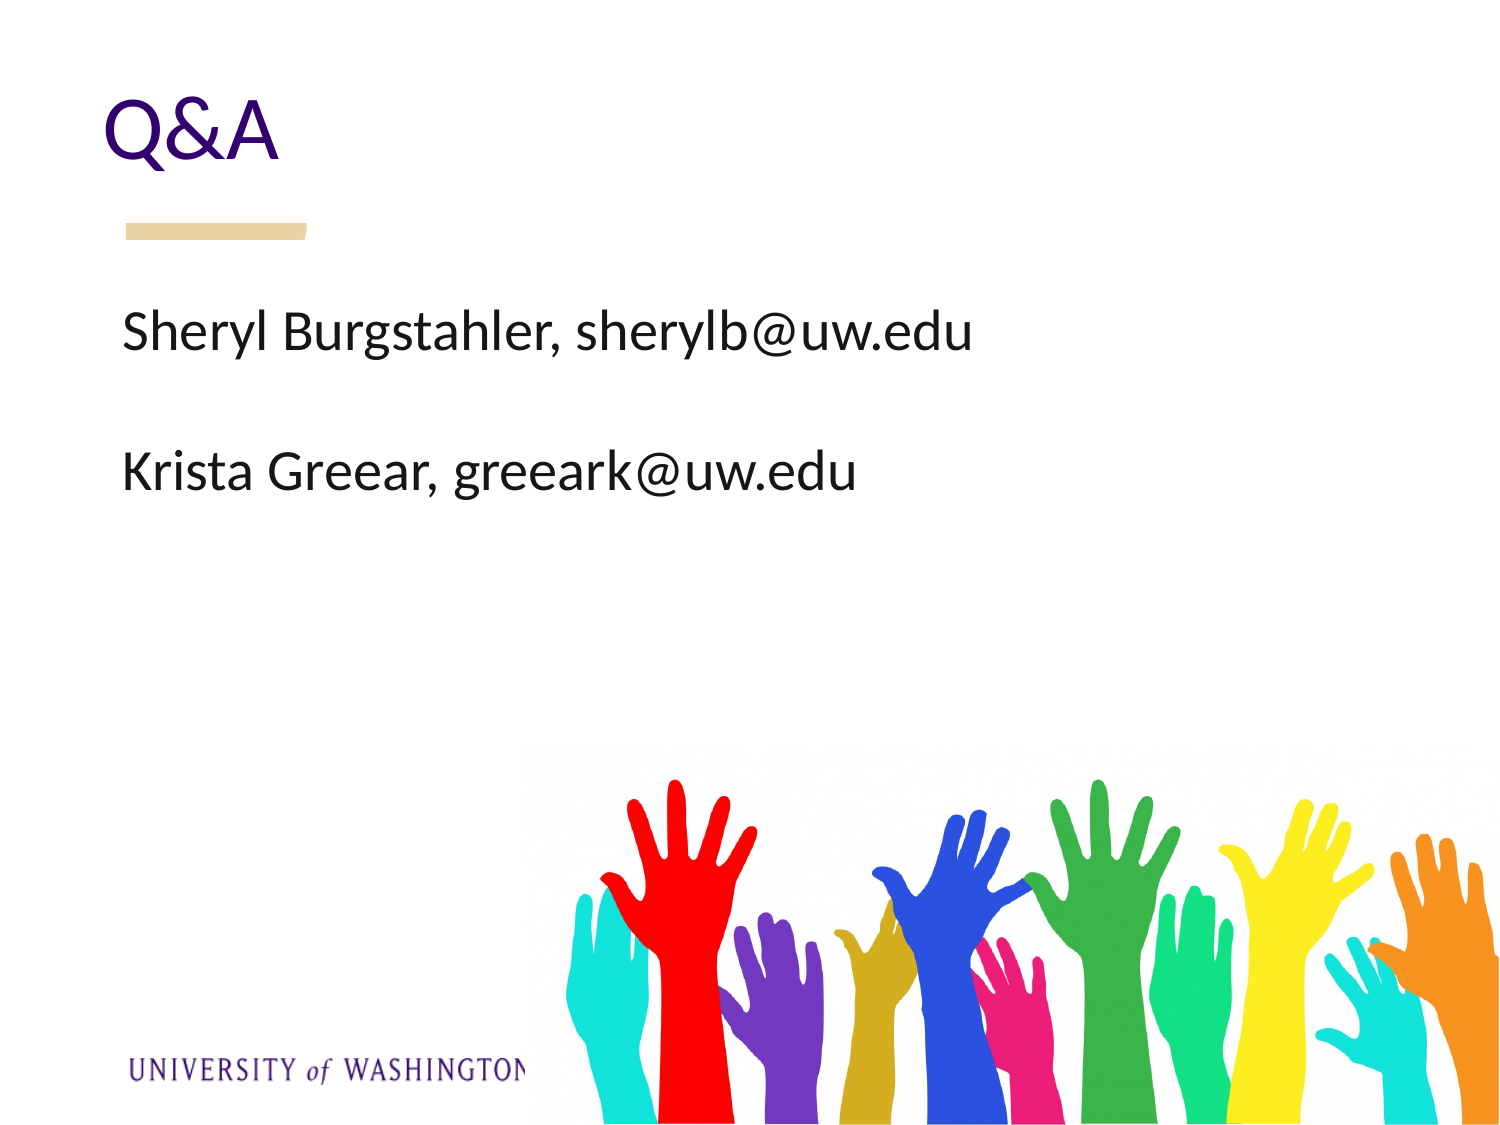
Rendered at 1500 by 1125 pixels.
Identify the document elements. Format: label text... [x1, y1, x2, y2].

list Sheryl Burgstahler, sherylb@uw.edu Krista Greear, greeark@uw.edu [108, 284, 1500, 944]
title Q&A [87, 60, 1463, 225]
picture [524, 745, 1500, 1125]
